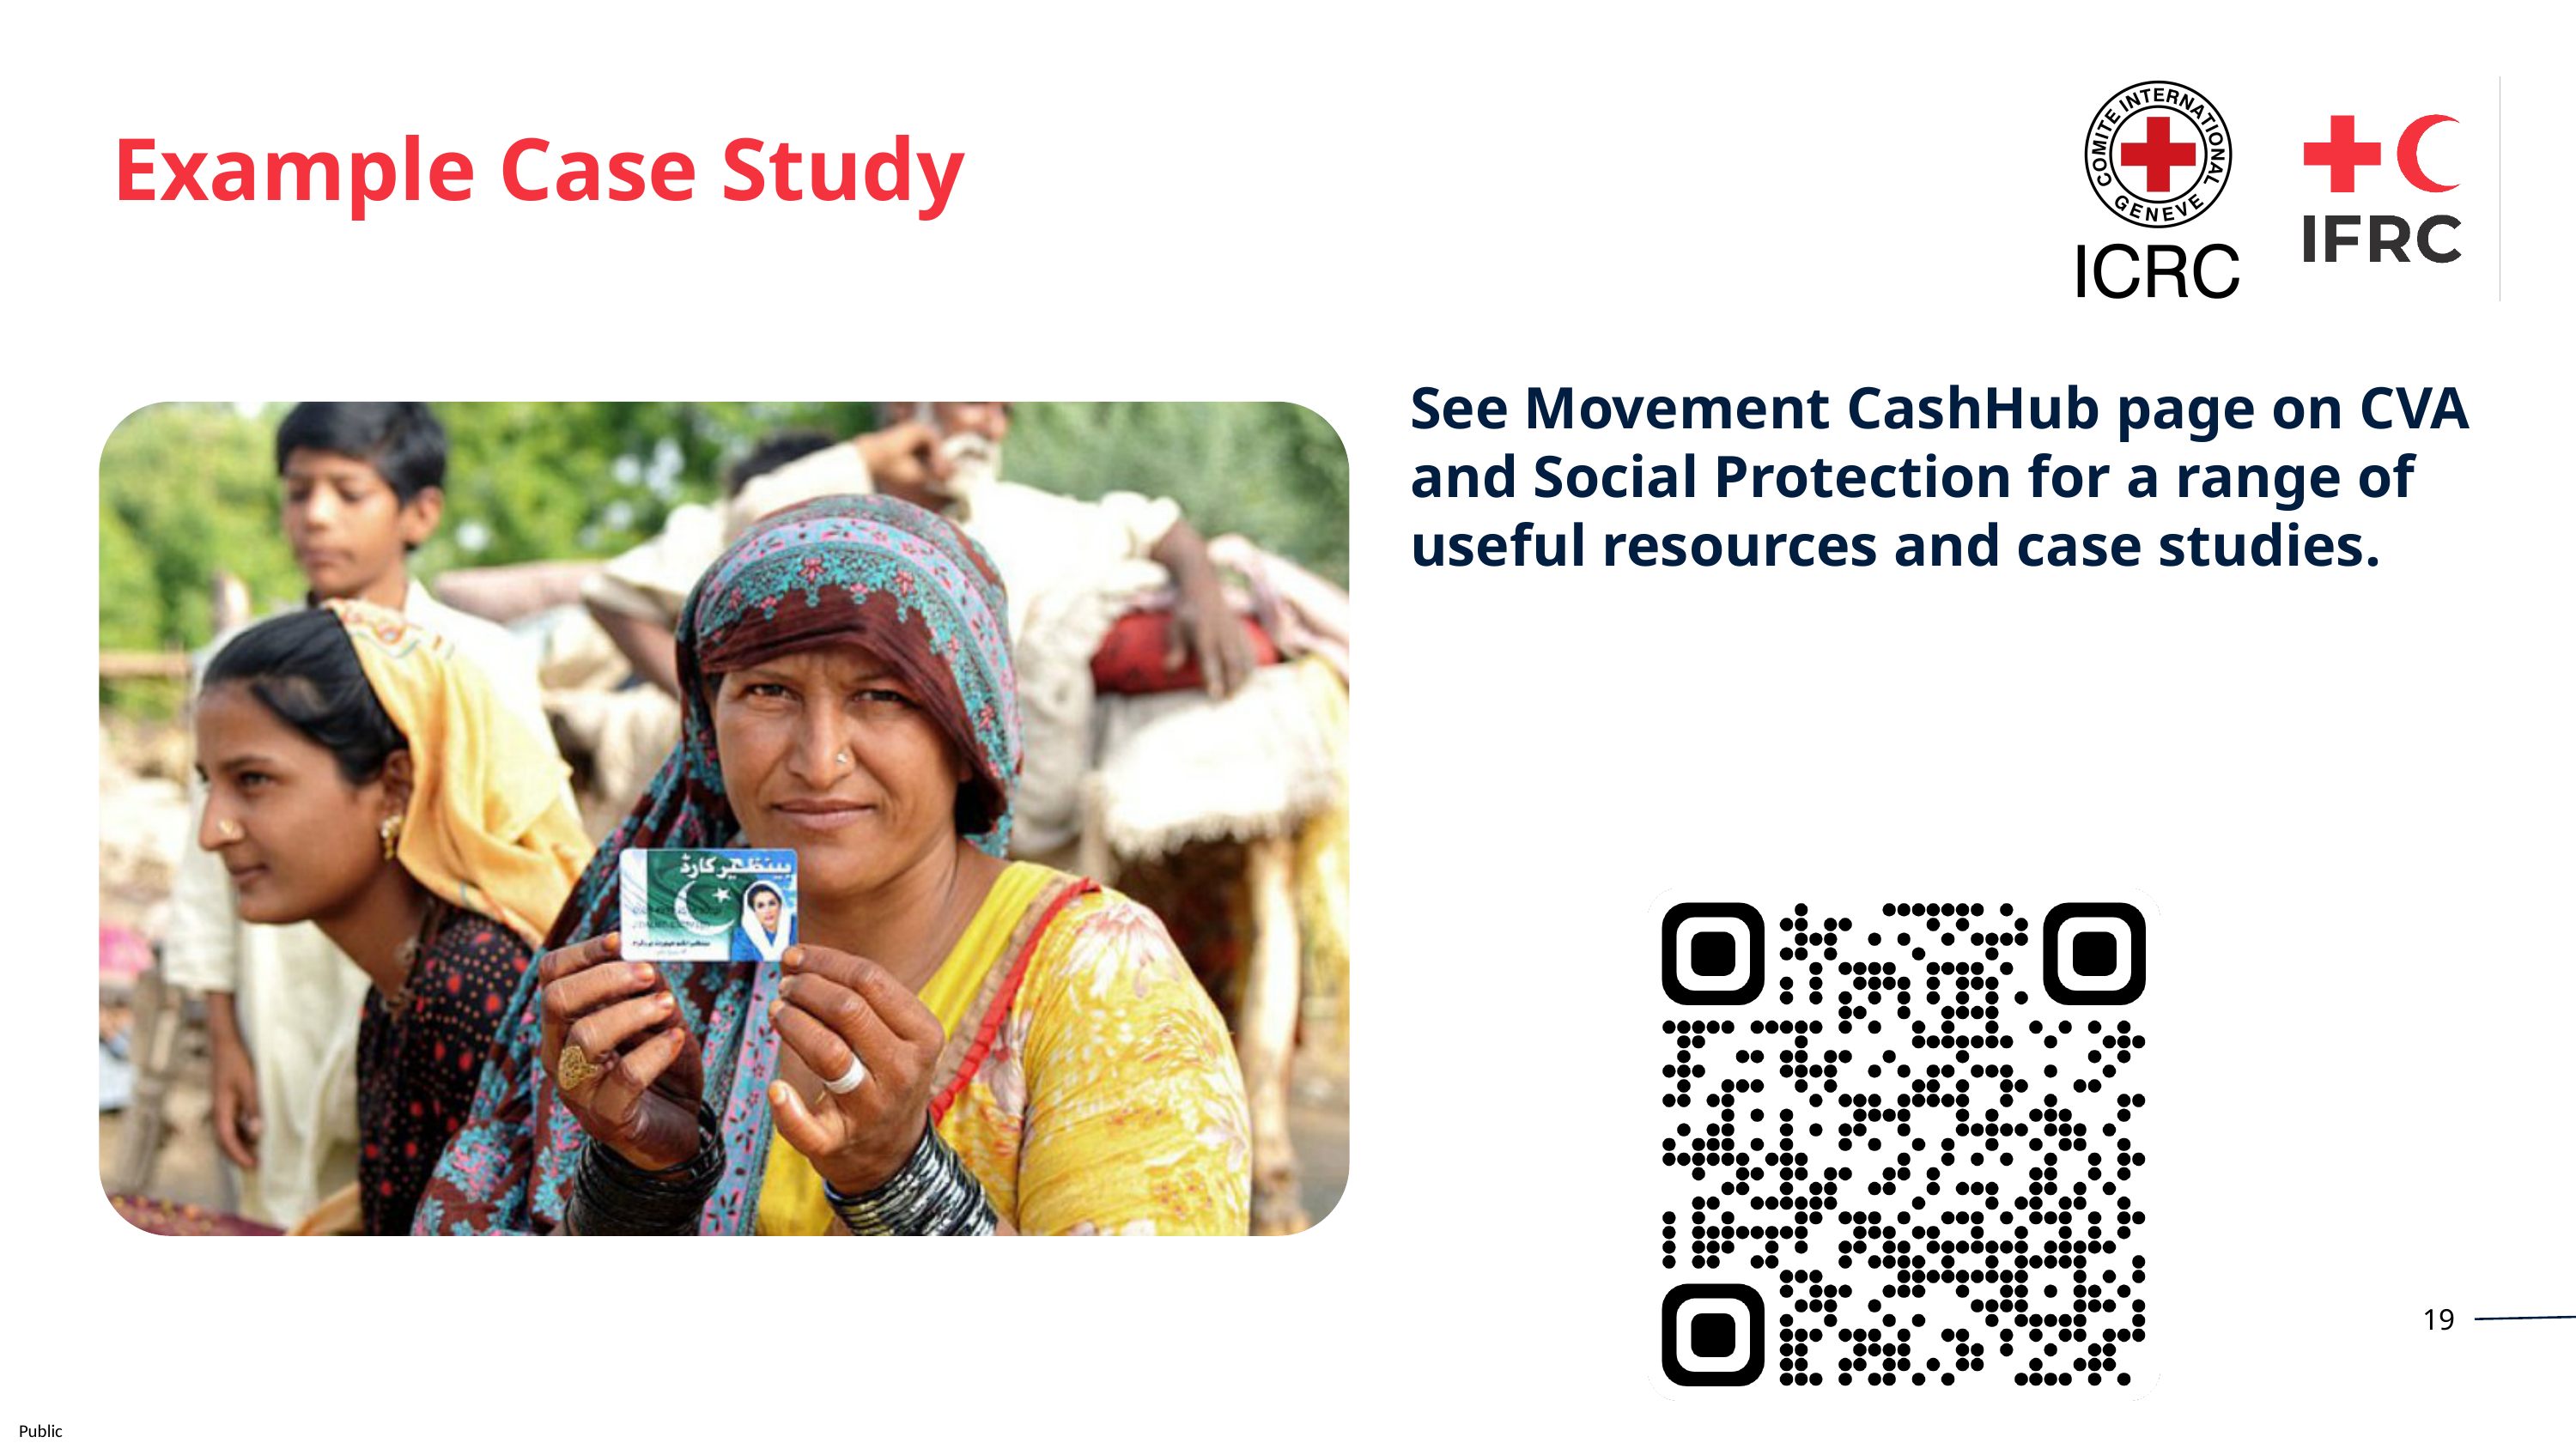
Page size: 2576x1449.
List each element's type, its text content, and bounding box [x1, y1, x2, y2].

text_box Example Case Study [99, 108, 1165, 224]
picture [1647, 888, 2160, 1401]
text_box See Movement CashHub page on CVA and Social Protection for a range of useful resources and case studies. https://cash-hub.org/resources/cash-and-social-protection/ [1397, 365, 2538, 796]
picture [99, 401, 1350, 1236]
picture [2070, 0, 2576, 378]
